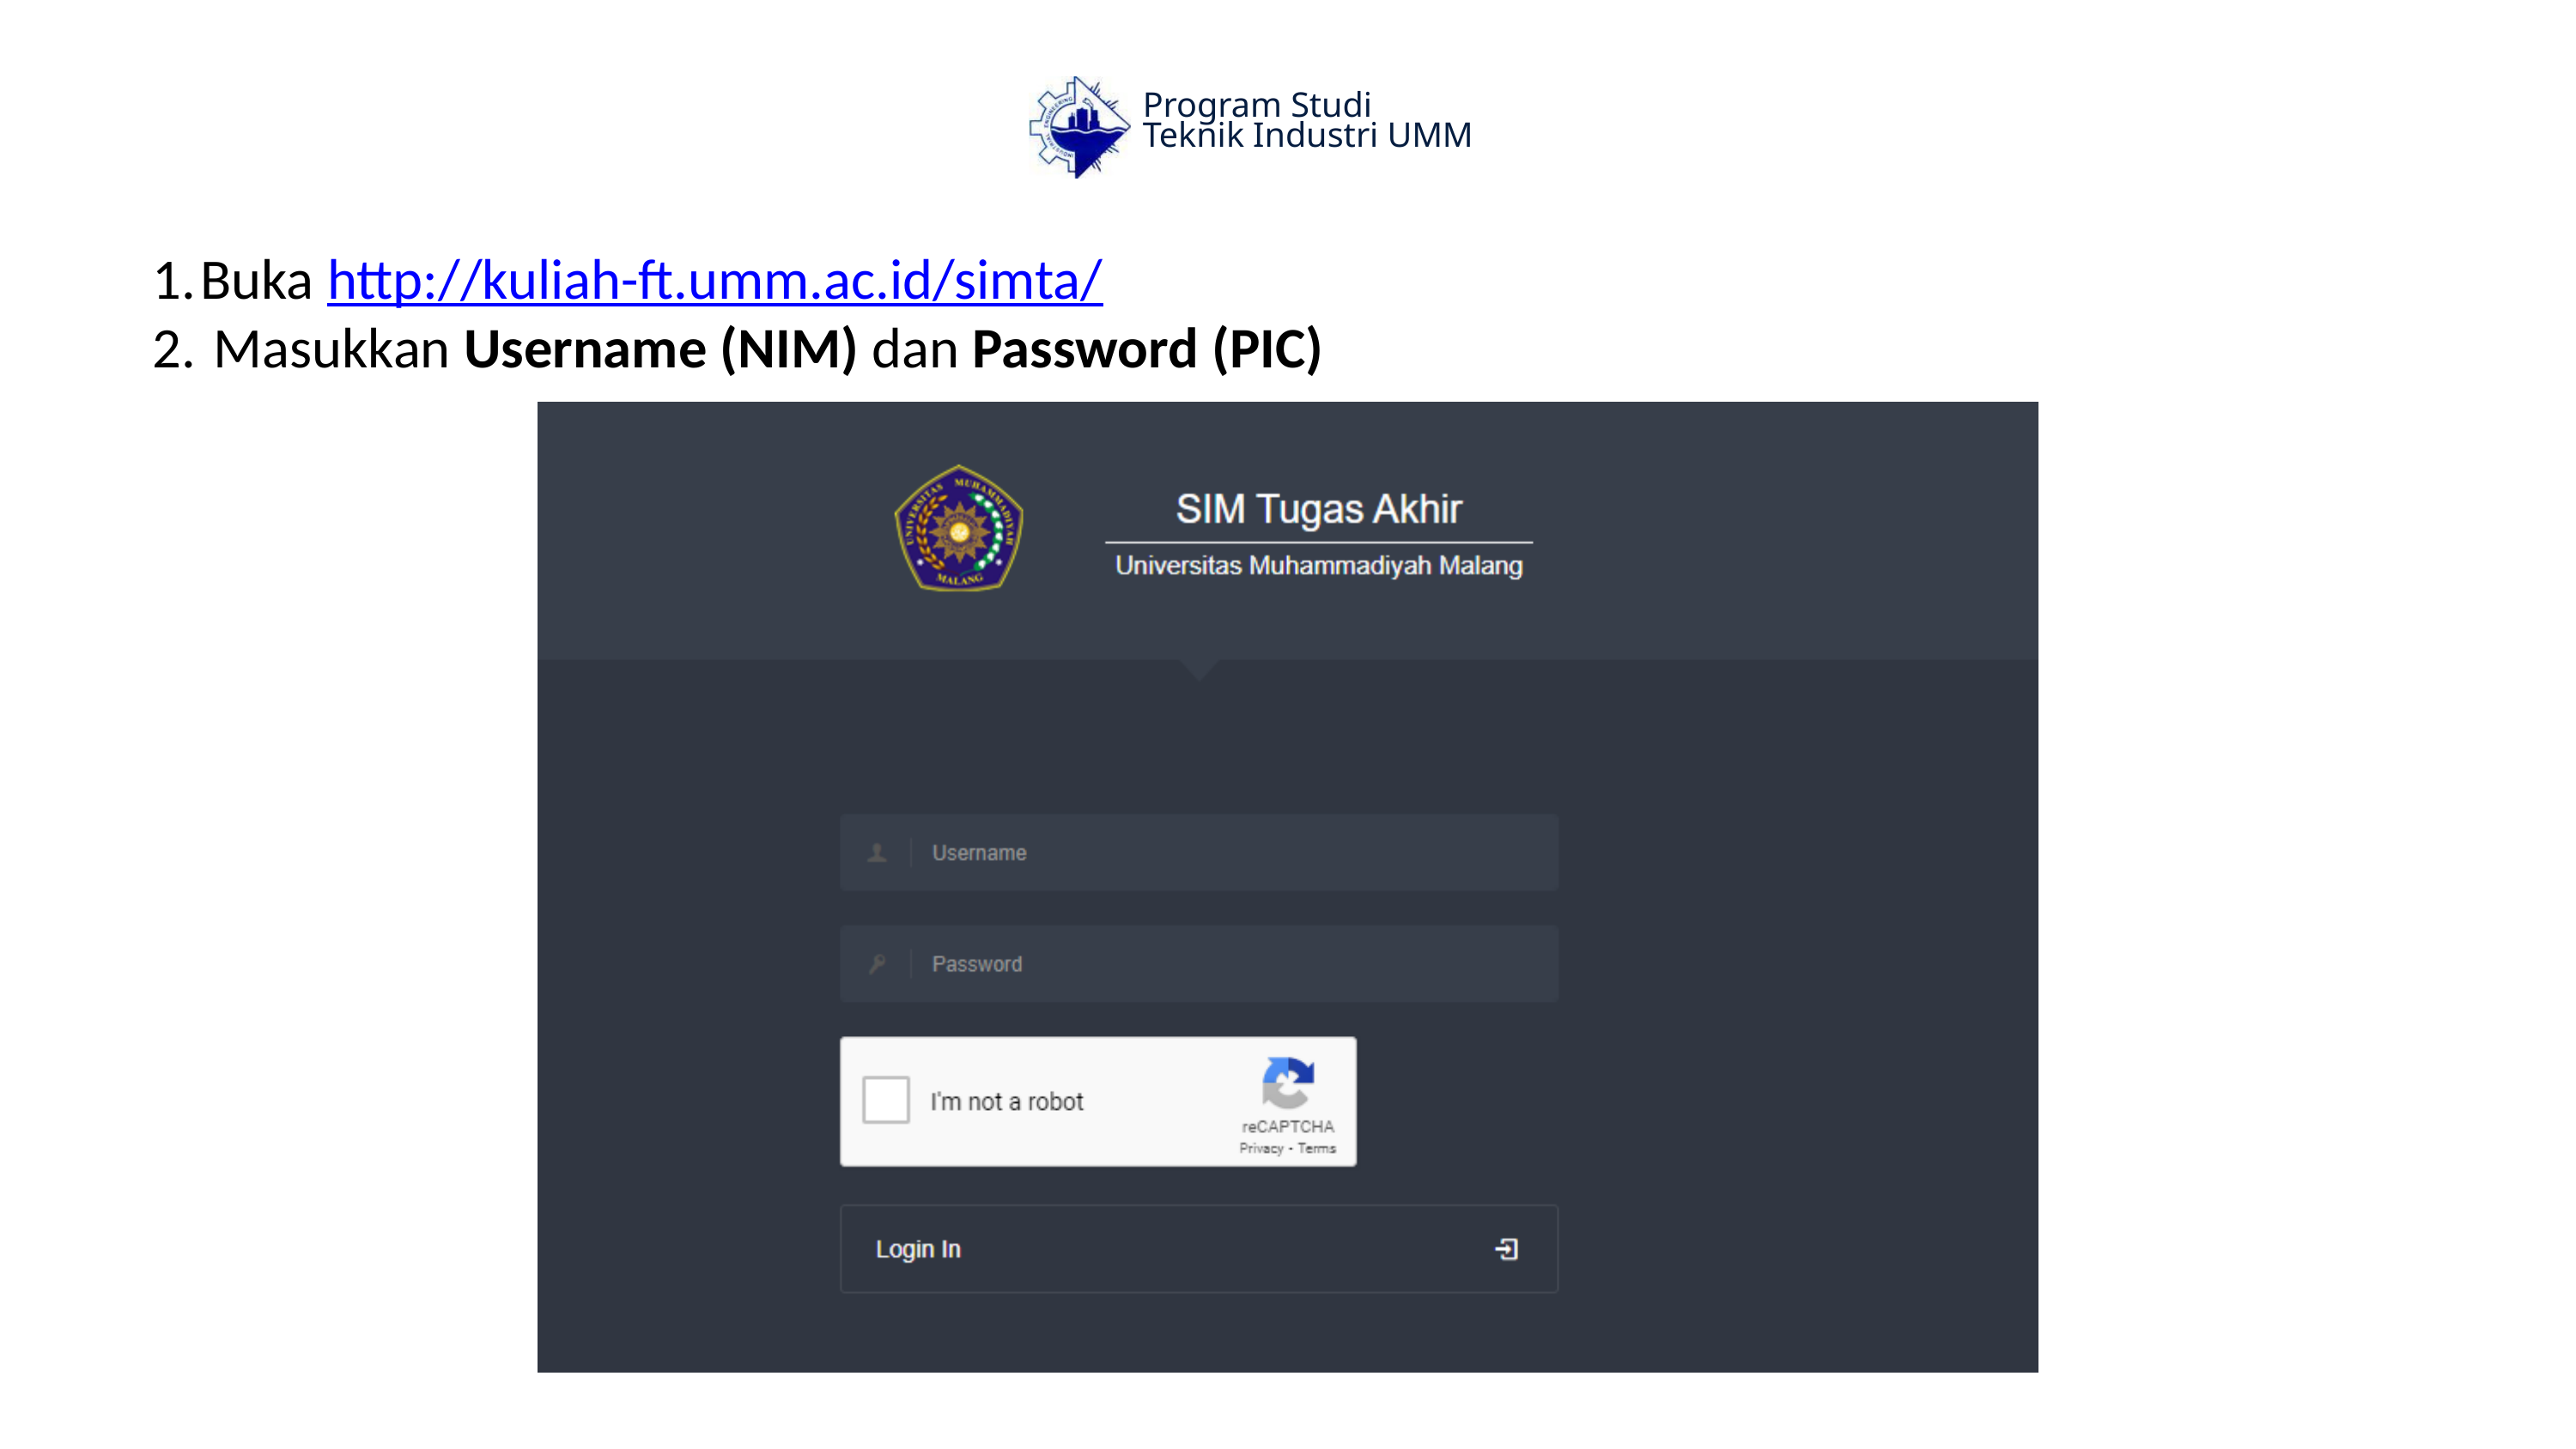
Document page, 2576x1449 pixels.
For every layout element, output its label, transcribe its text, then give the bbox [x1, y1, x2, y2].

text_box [1028, 76, 1526, 179]
text_box Buka http://kuliah-ft.umm.ac.id/simta/ Masukkan Username (NIM) dan Password (PIC) [139, 235, 2437, 455]
picture [538, 402, 2038, 1373]
